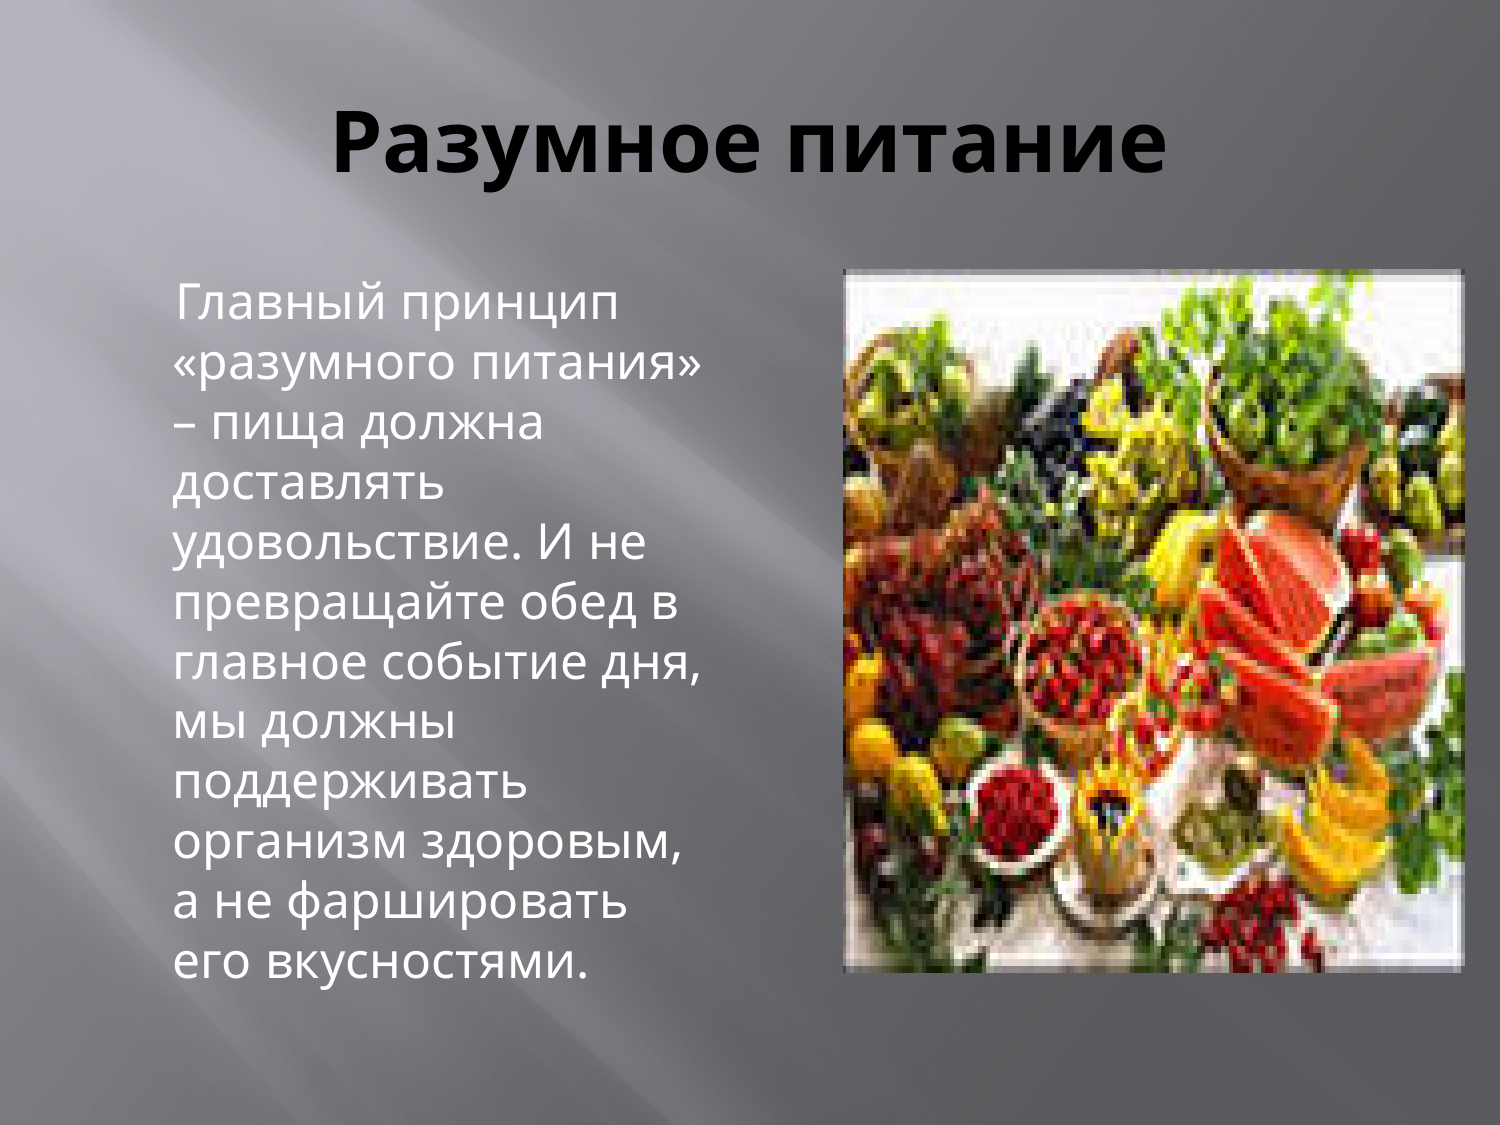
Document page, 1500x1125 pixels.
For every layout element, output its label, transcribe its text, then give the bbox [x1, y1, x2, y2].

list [843, 269, 1466, 973]
title Разумное питание [75, 45, 1425, 233]
list Главный принцип «разумного питания» – пища должна доставлять удовольствие. И не превращайте обед в главное событие дня, мы должны поддерживать организм здоровым, а не фаршировать его вкусностями. [75, 262, 738, 1005]
